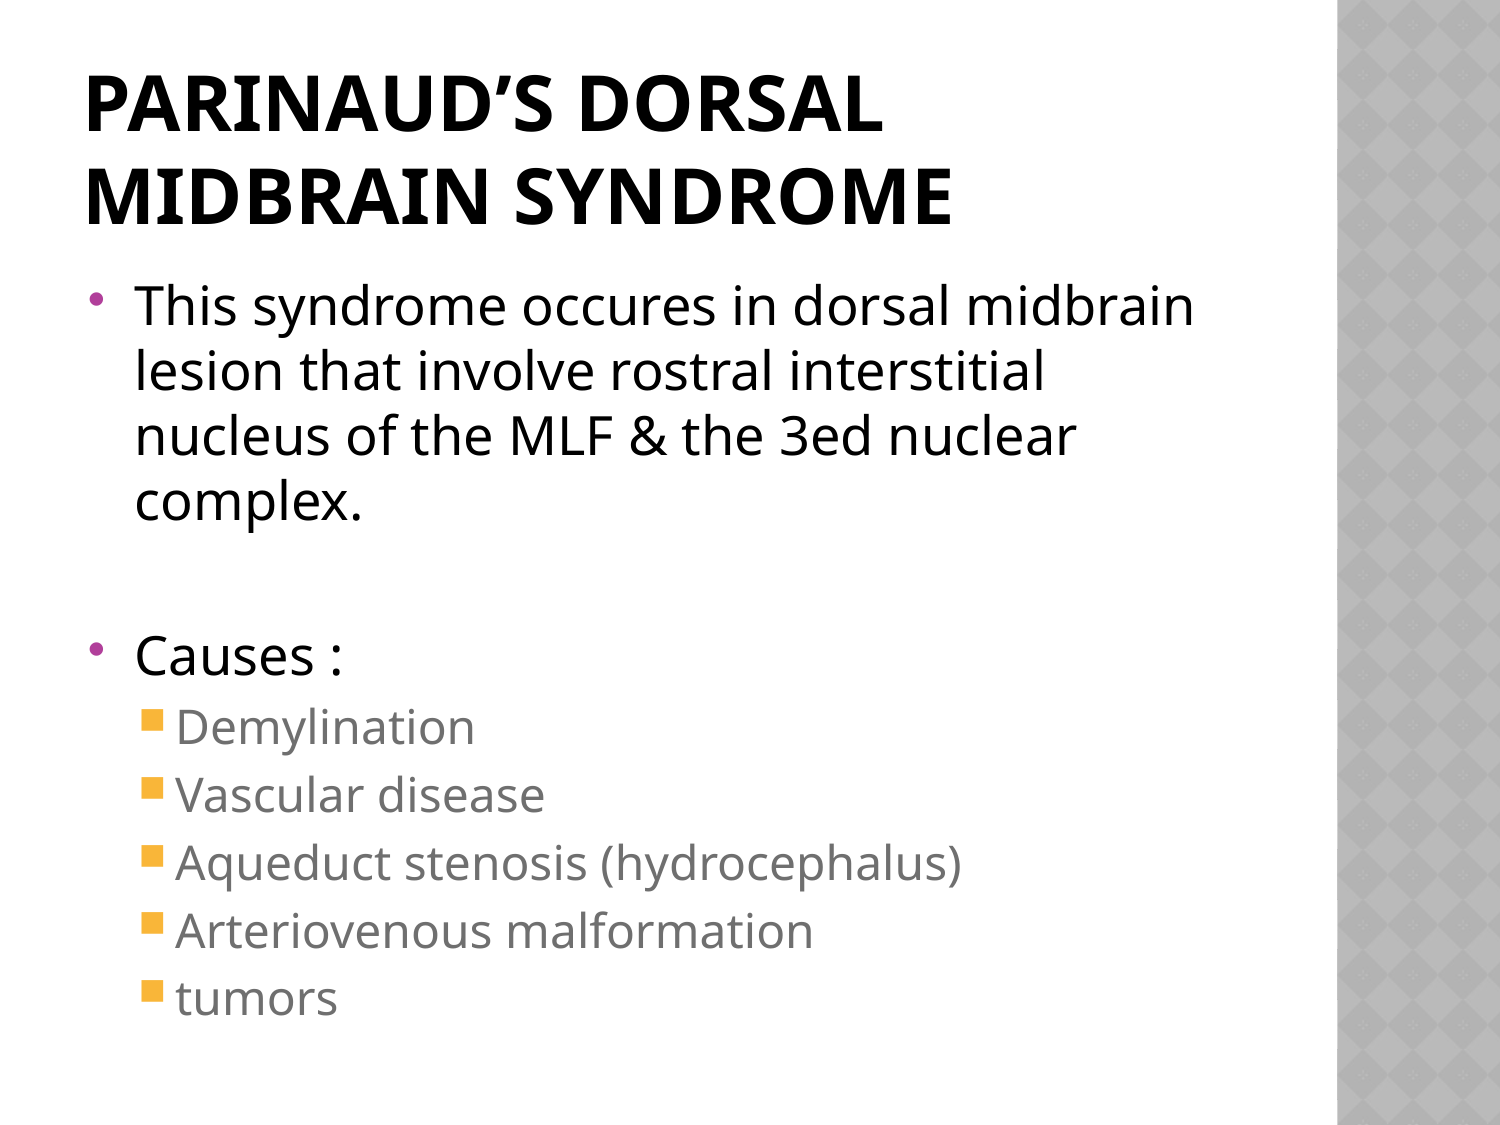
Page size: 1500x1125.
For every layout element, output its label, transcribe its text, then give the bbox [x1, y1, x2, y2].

list This syndrome occures in dorsal midbrain lesion that involve rostral interstitial nucleus of the MLF & the 3ed nuclear complex. Causes : Demylination Vascular disease Aqueduct stenosis (hydrocephalus) Arteriovenous malformation tumors [75, 264, 1263, 1059]
title Parinaud’s dorsal midbrain syndrome [75, 52, 1263, 240]
